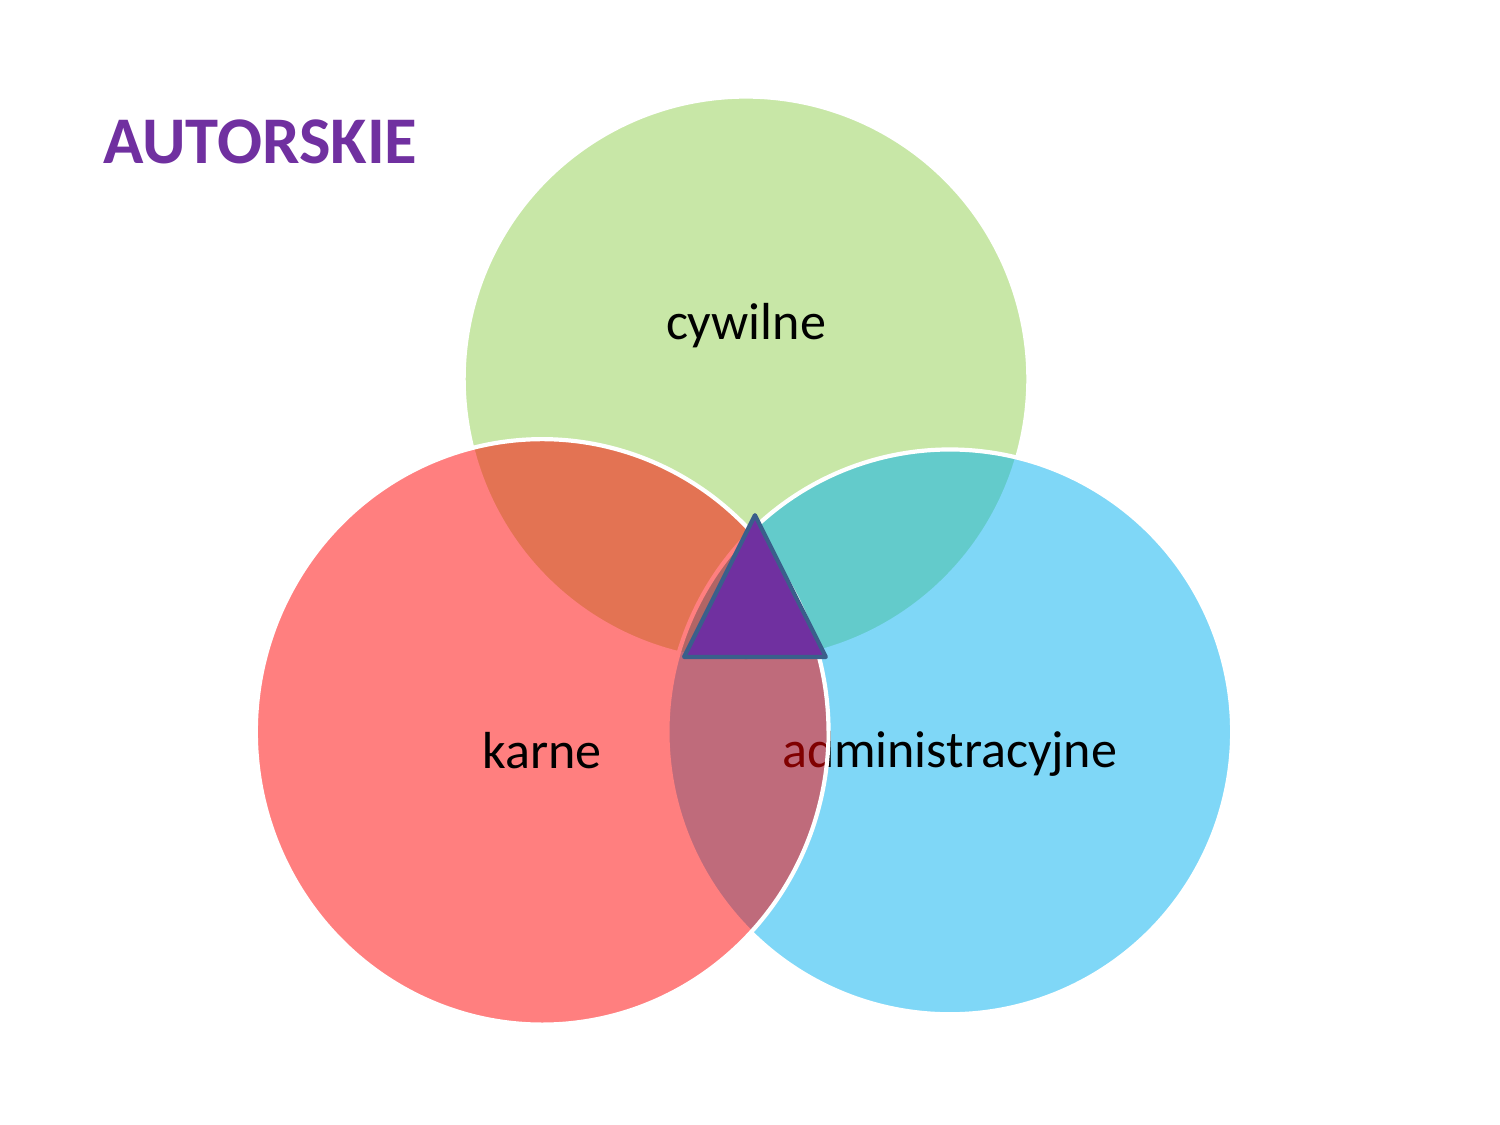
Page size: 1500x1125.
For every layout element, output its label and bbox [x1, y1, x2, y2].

list [76, 89, 1412, 1032]
